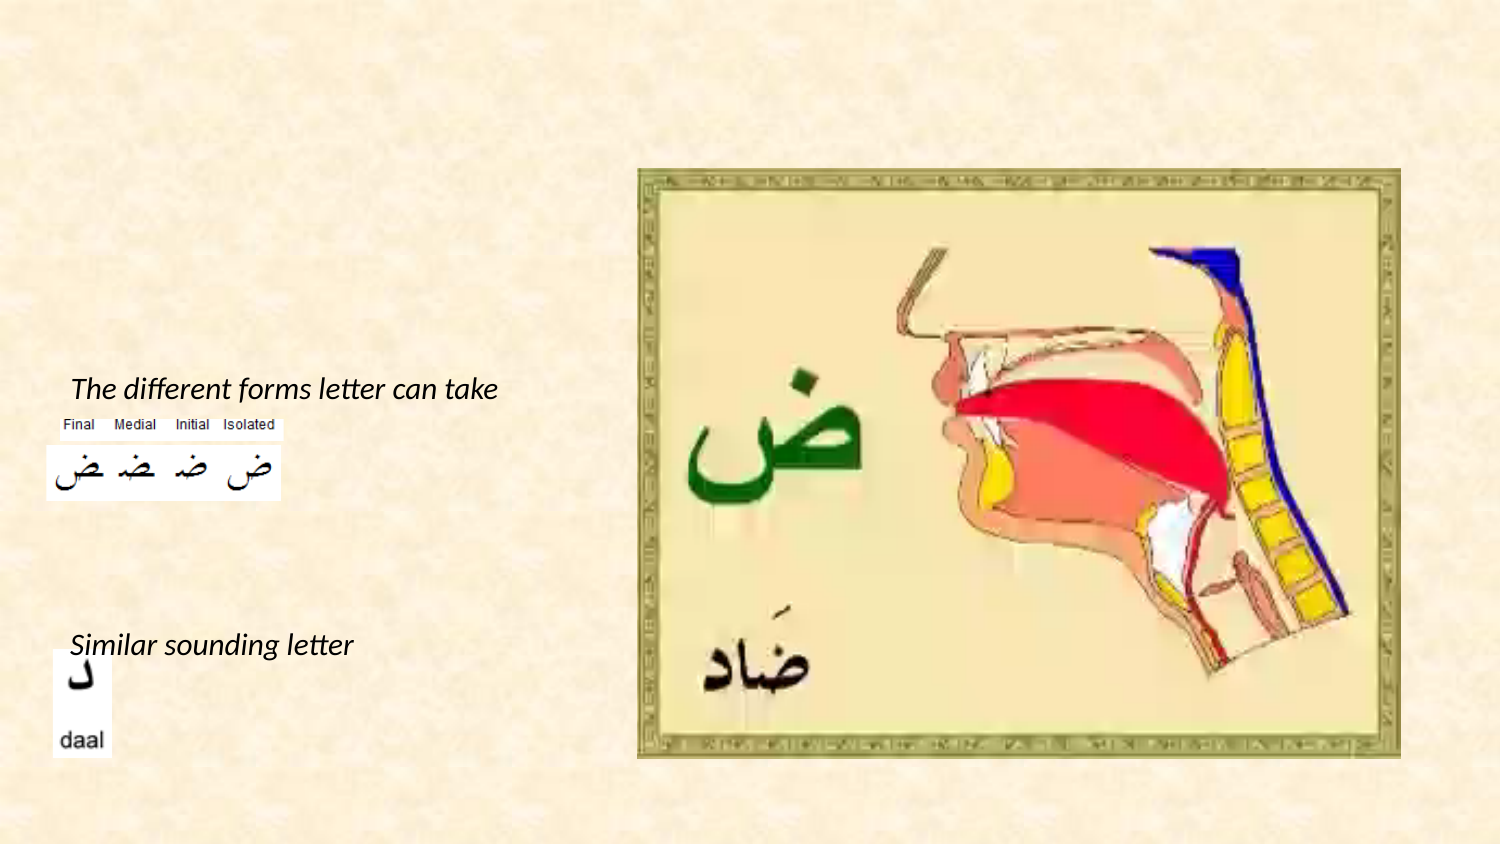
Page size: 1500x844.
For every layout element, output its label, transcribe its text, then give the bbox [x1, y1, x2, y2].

picture [0, 0, 1500, 844]
text_box Similar sounding letter [55, 616, 370, 669]
text_box The different forms letter can take [55, 361, 515, 414]
